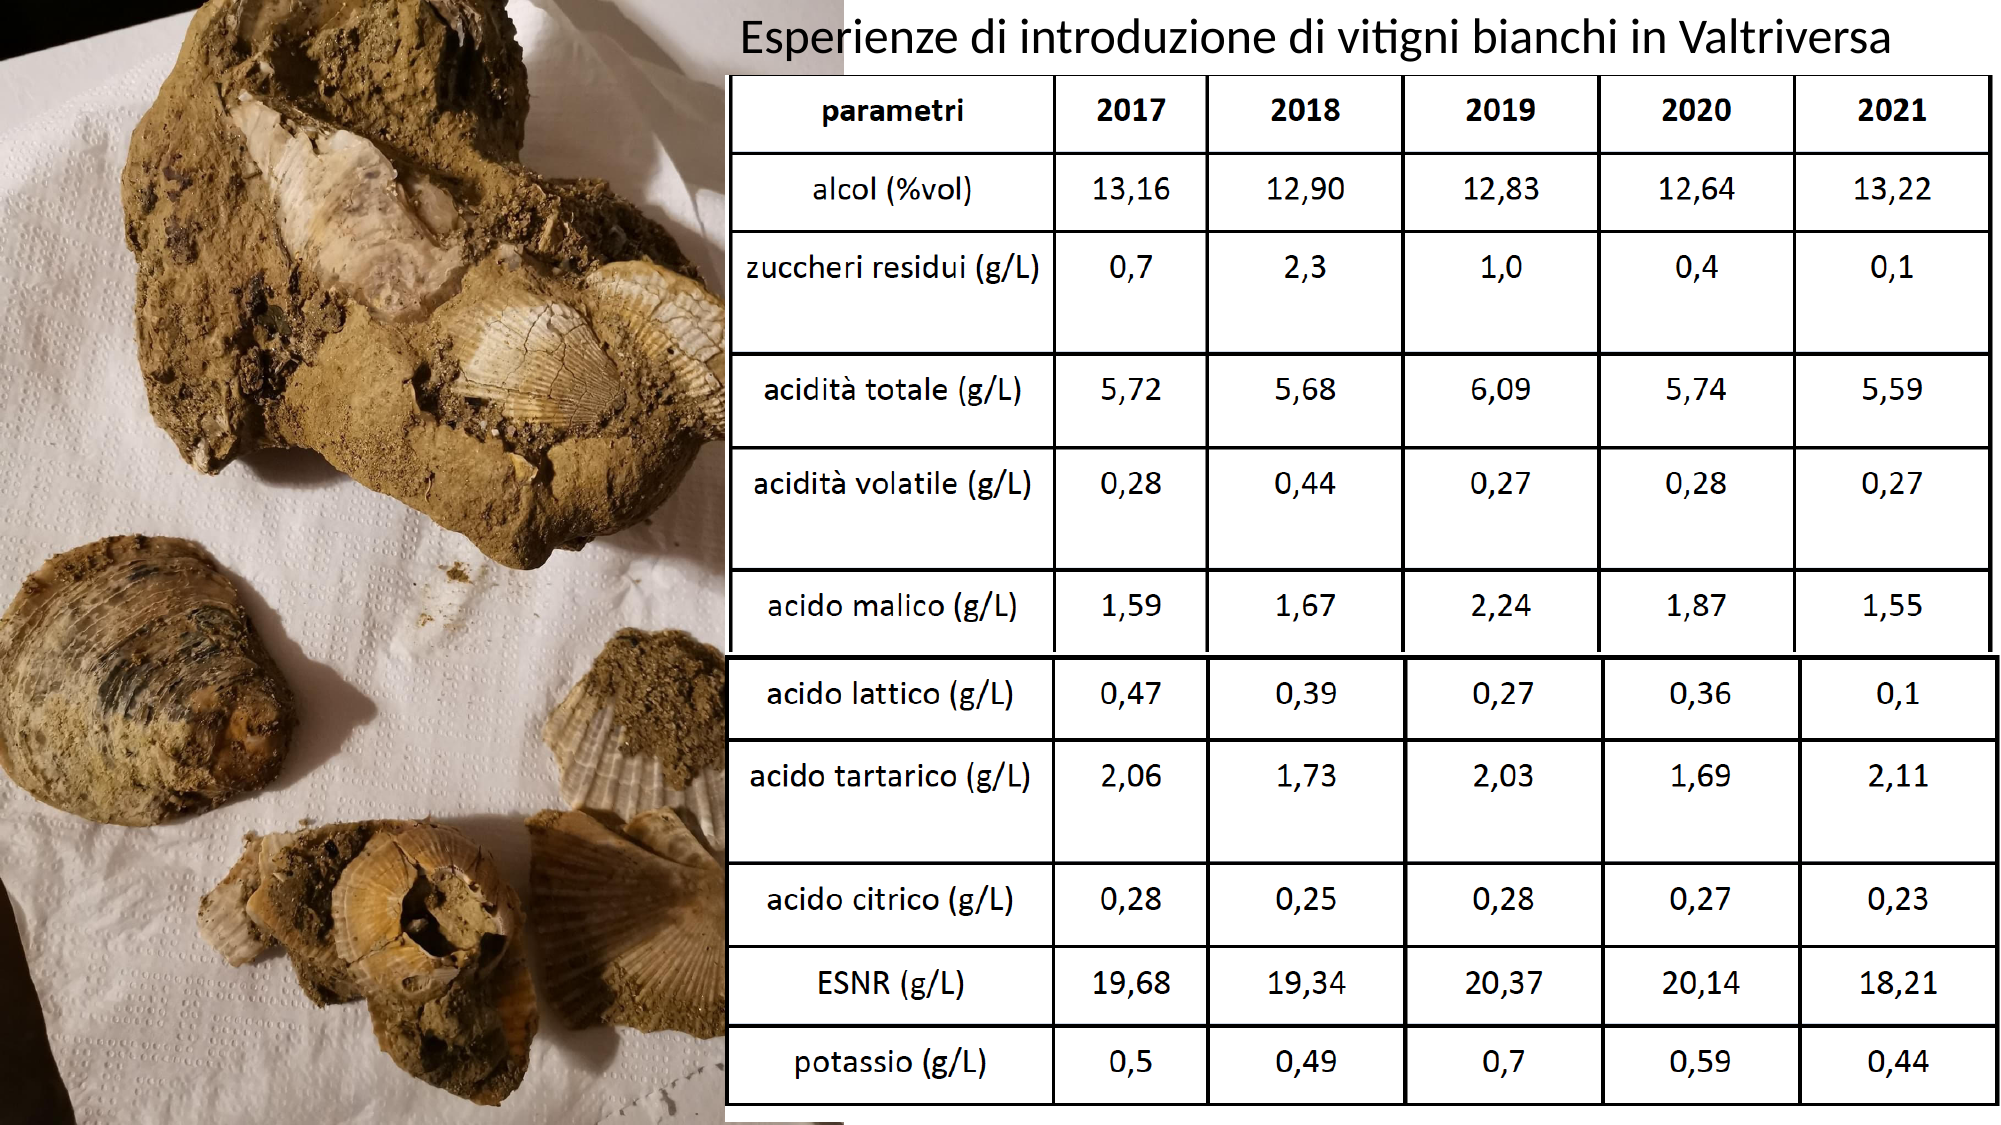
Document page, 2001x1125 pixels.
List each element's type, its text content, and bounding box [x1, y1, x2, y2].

text_box Esperienze di introduzione di vitigni bianchi in Valtriversa [844, 0, 1960, 71]
picture [0, 0, 2000, 1125]
